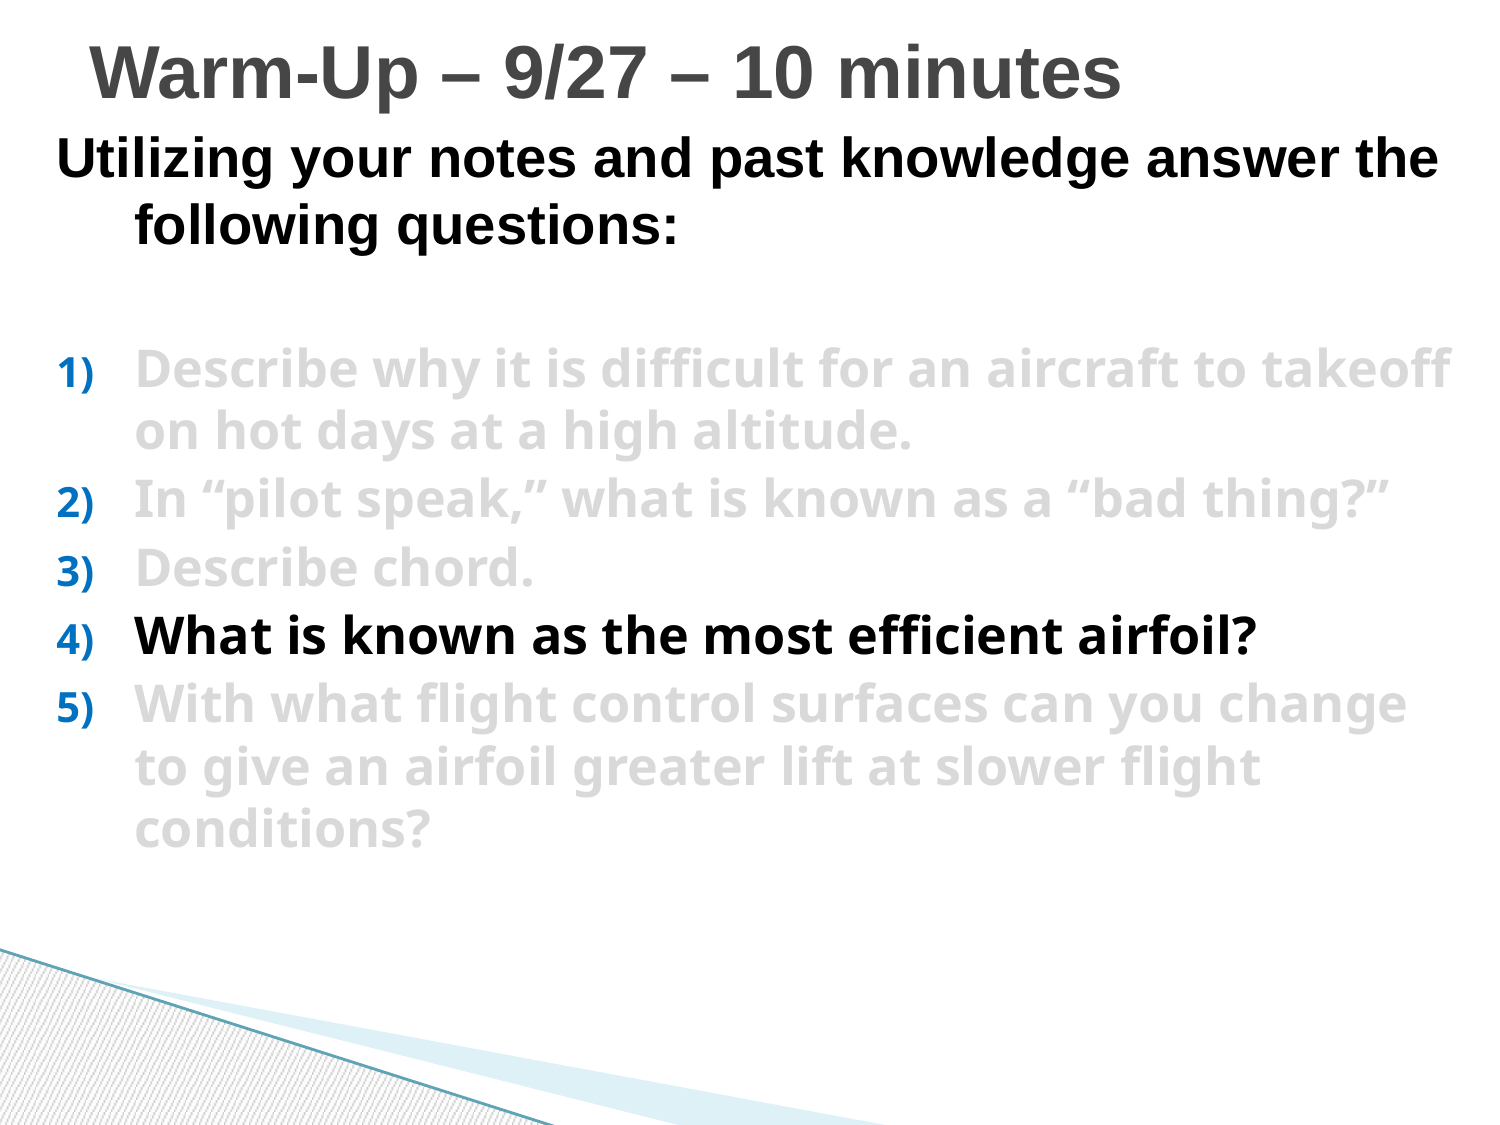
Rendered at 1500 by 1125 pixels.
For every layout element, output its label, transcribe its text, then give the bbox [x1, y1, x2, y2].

text_box [0, 951, 547, 1125]
title Warm-Up – 9/27 – 10 minutes [74, 0, 1425, 138]
text_box [479, 1075, 886, 1125]
list Utilizing your notes and past knowledge answer the following questions: Describe why it is difficult for an aircraft to takeoff on hot days at a high altitude. In “pilot speak,” what is known as a “bad thing?” Describe chord. What is known as the most efficient airfoil? With what flight control surfaces can you change to give an airfoil greater lift at slower flight conditions? [29, 112, 1471, 1075]
